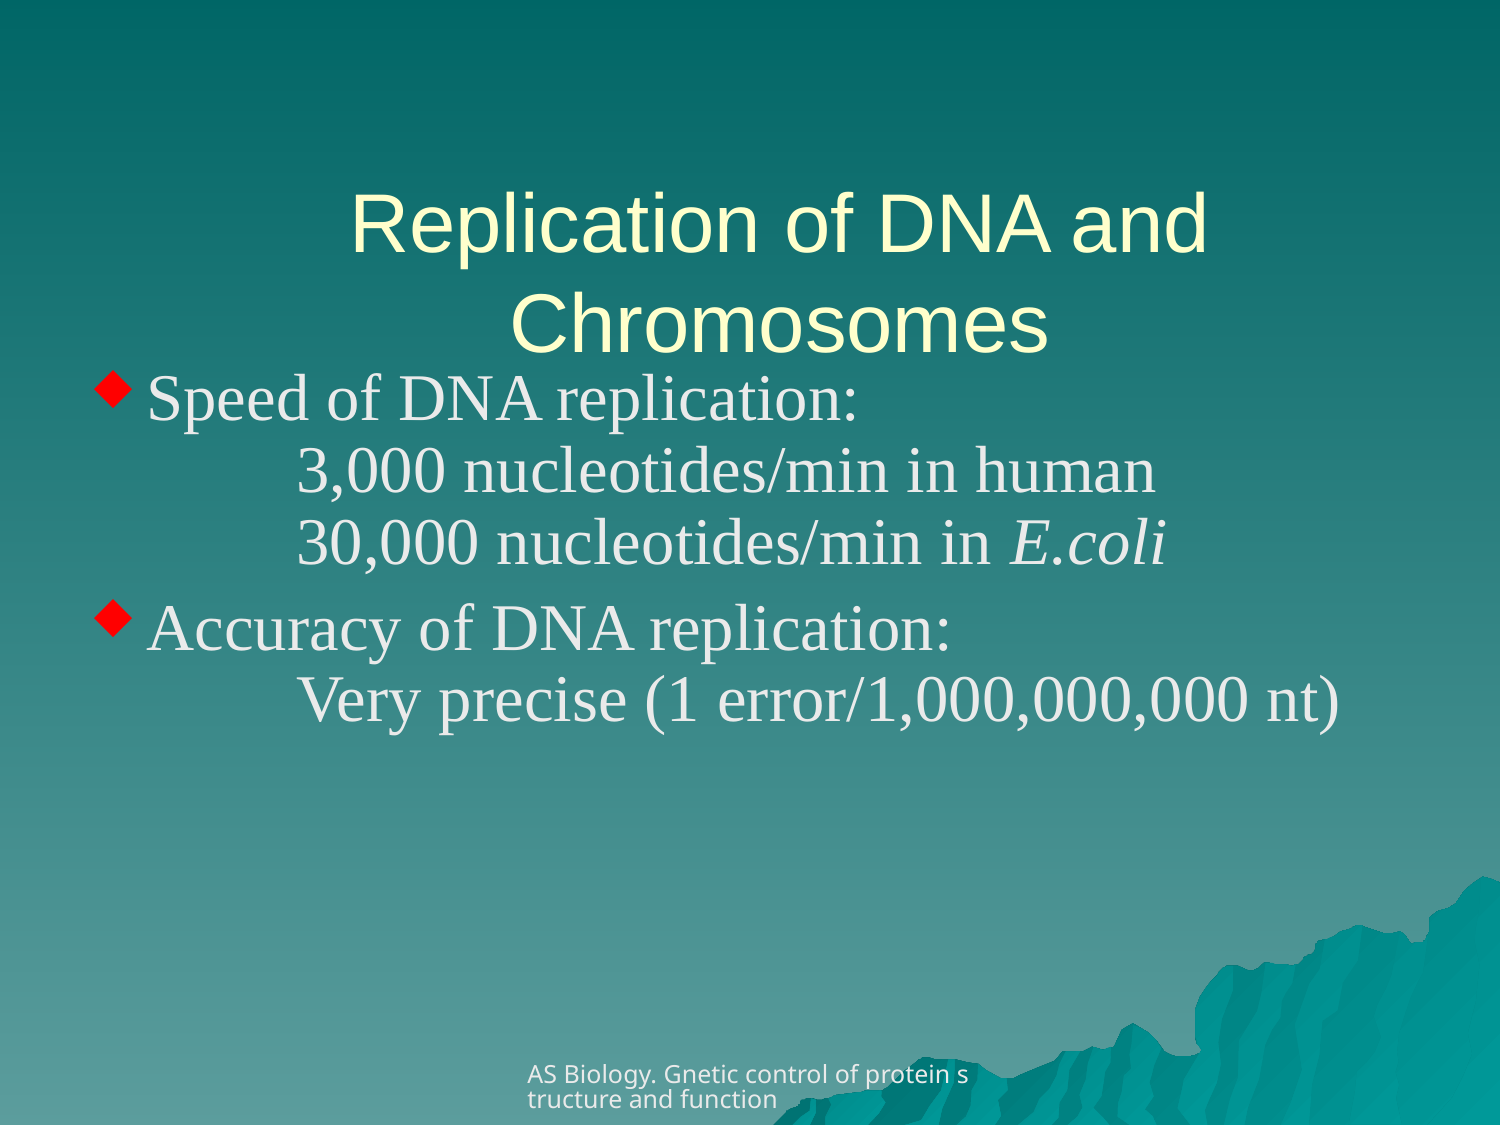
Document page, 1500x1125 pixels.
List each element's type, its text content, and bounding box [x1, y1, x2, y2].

footer AS Biology. Gnetic control of protein structure and function [512, 1025, 988, 1100]
list Speed of DNA replication: 3,000 nucleotides/min in human 30,000 nucleotides/min in E.coli Accuracy of DNA replication: Very precise (1 error/1,000,000,000 nt) [75, 262, 1425, 1006]
title Replication of DNA and Chromosomes [97, 174, 1463, 363]
